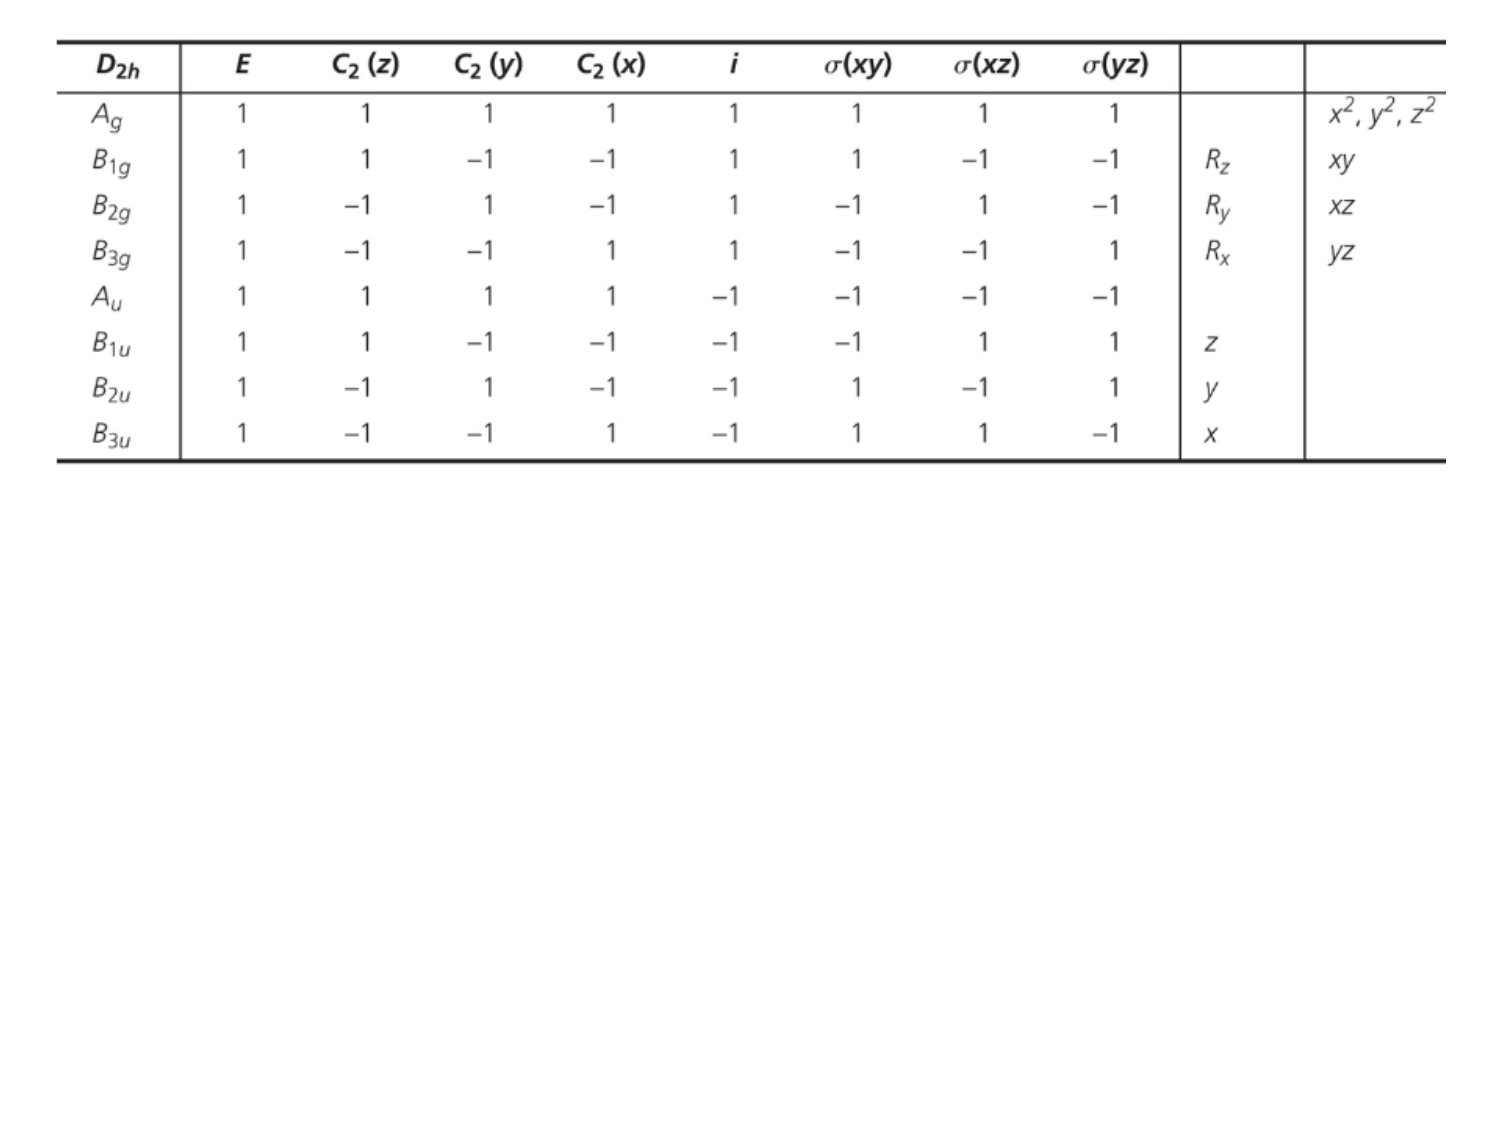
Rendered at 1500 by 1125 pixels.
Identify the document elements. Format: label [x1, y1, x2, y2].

picture [54, 37, 1446, 468]
